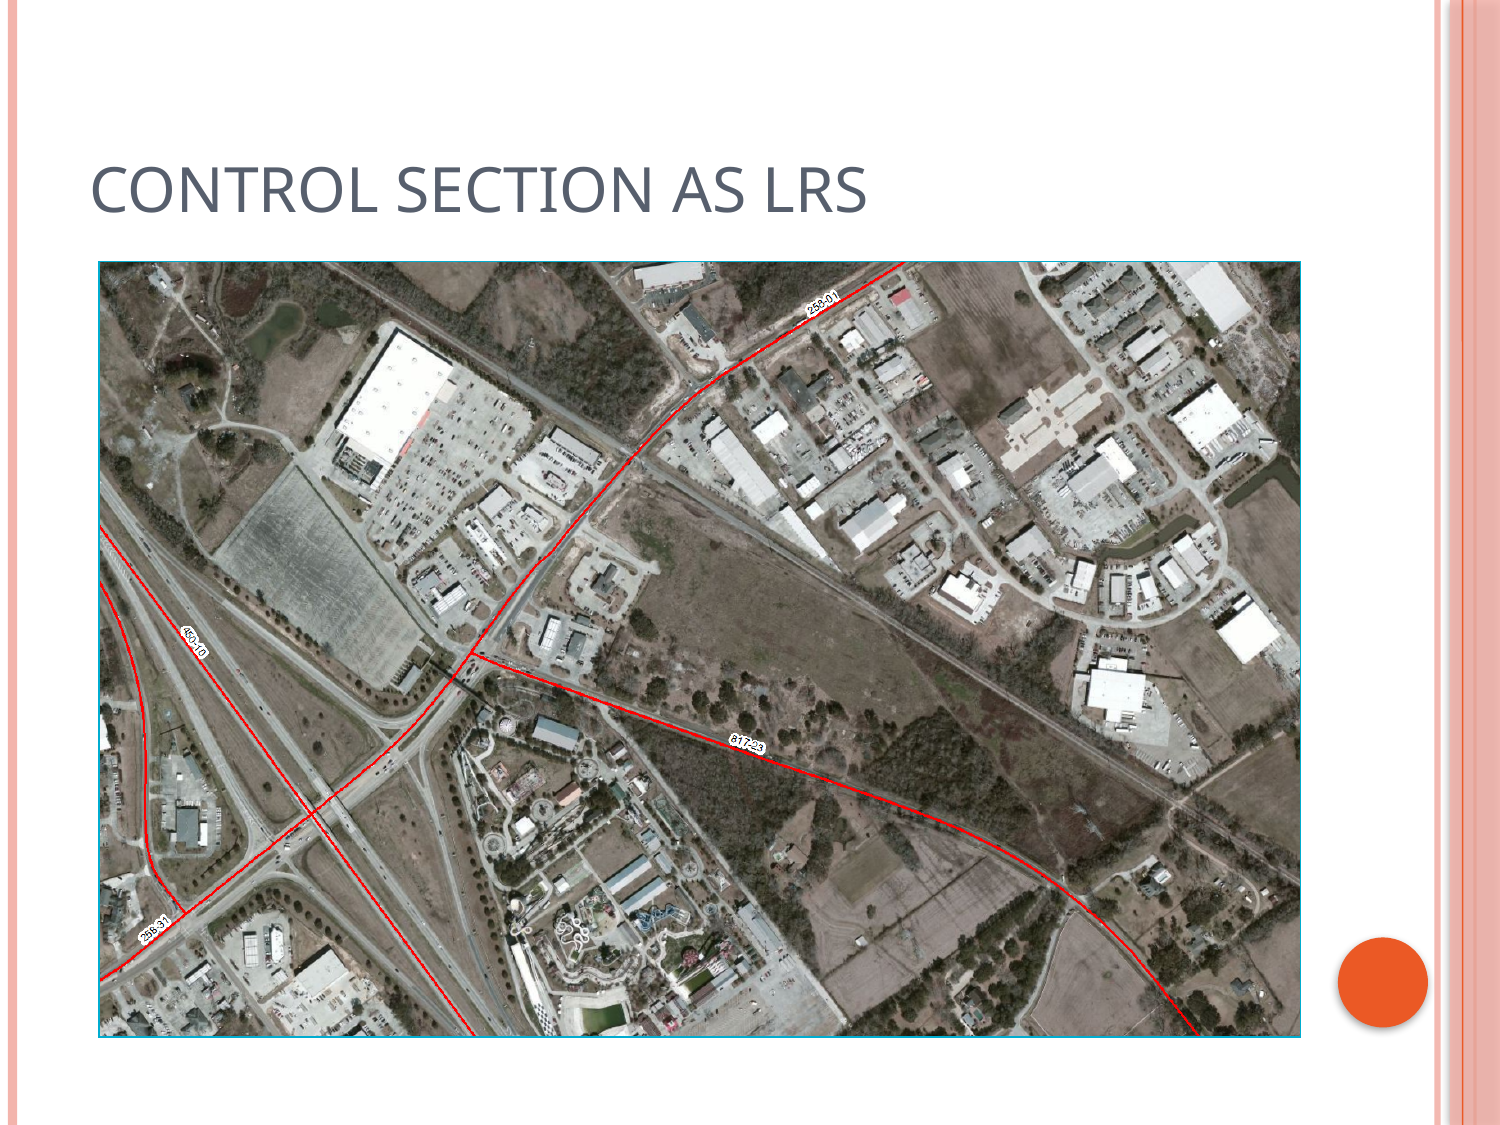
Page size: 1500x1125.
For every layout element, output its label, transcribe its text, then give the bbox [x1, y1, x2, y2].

title Control Section as LRS [75, 45, 1300, 233]
picture [99, 261, 1301, 1037]
